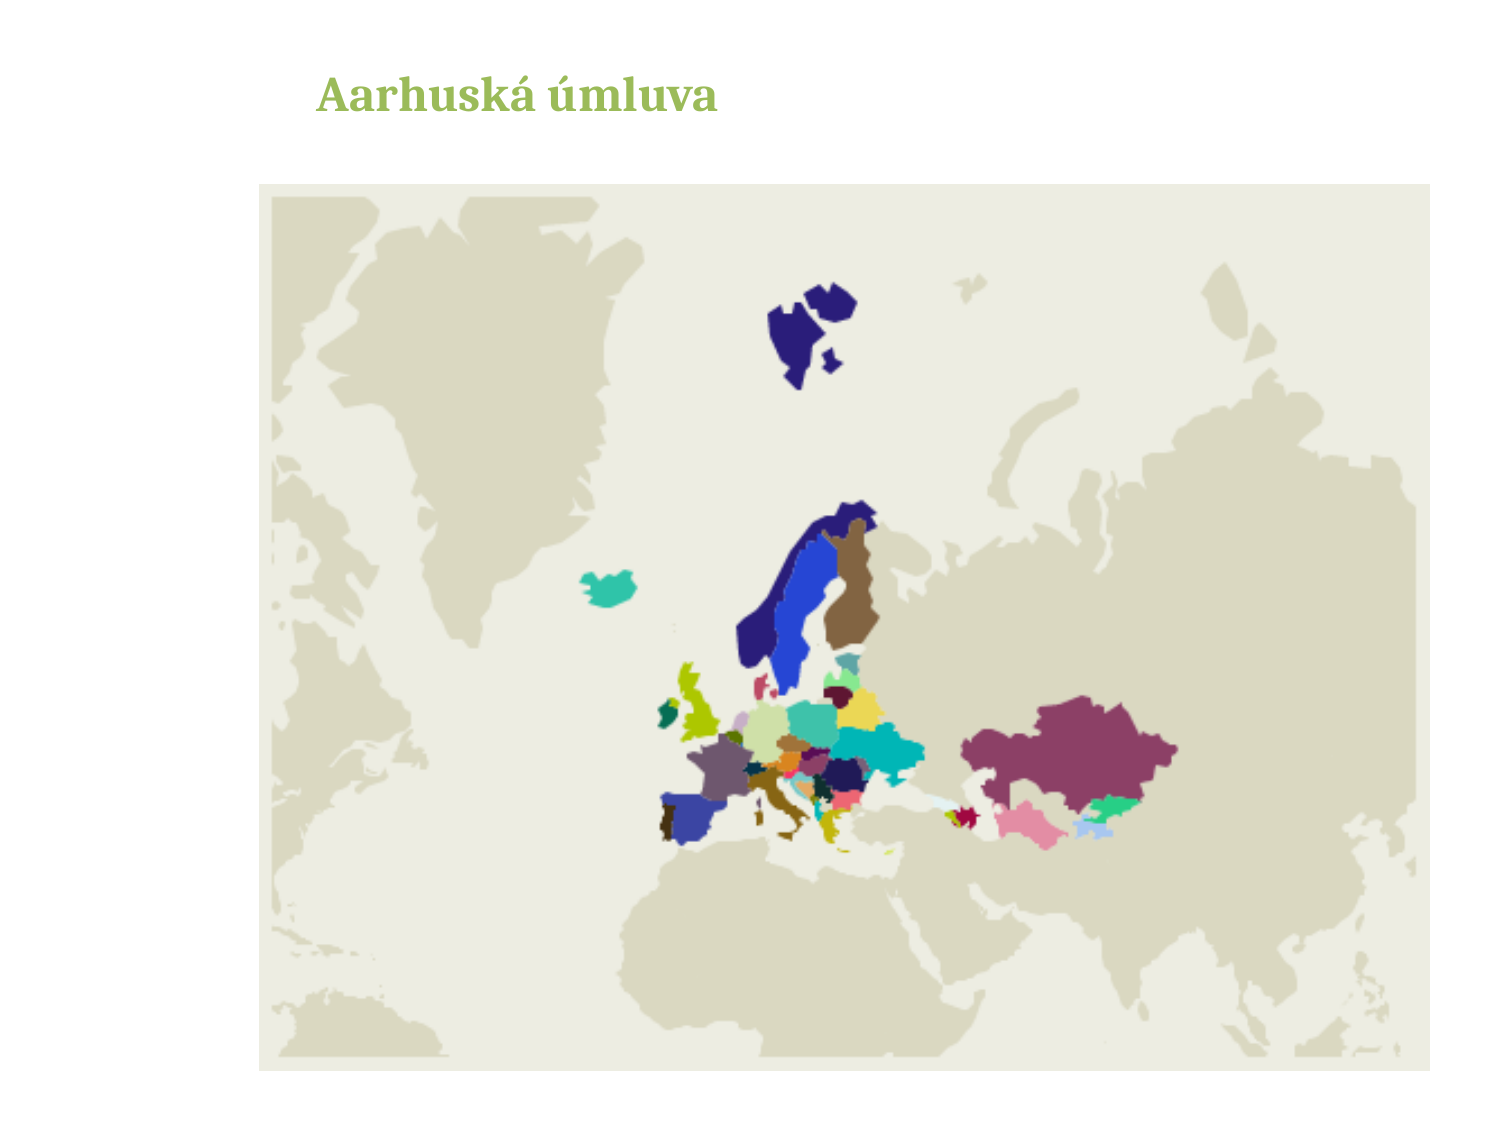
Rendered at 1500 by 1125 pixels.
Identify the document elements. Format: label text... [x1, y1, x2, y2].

picture [258, 184, 1431, 1071]
text_box Aarhuská úmluva [76, 66, 808, 117]
